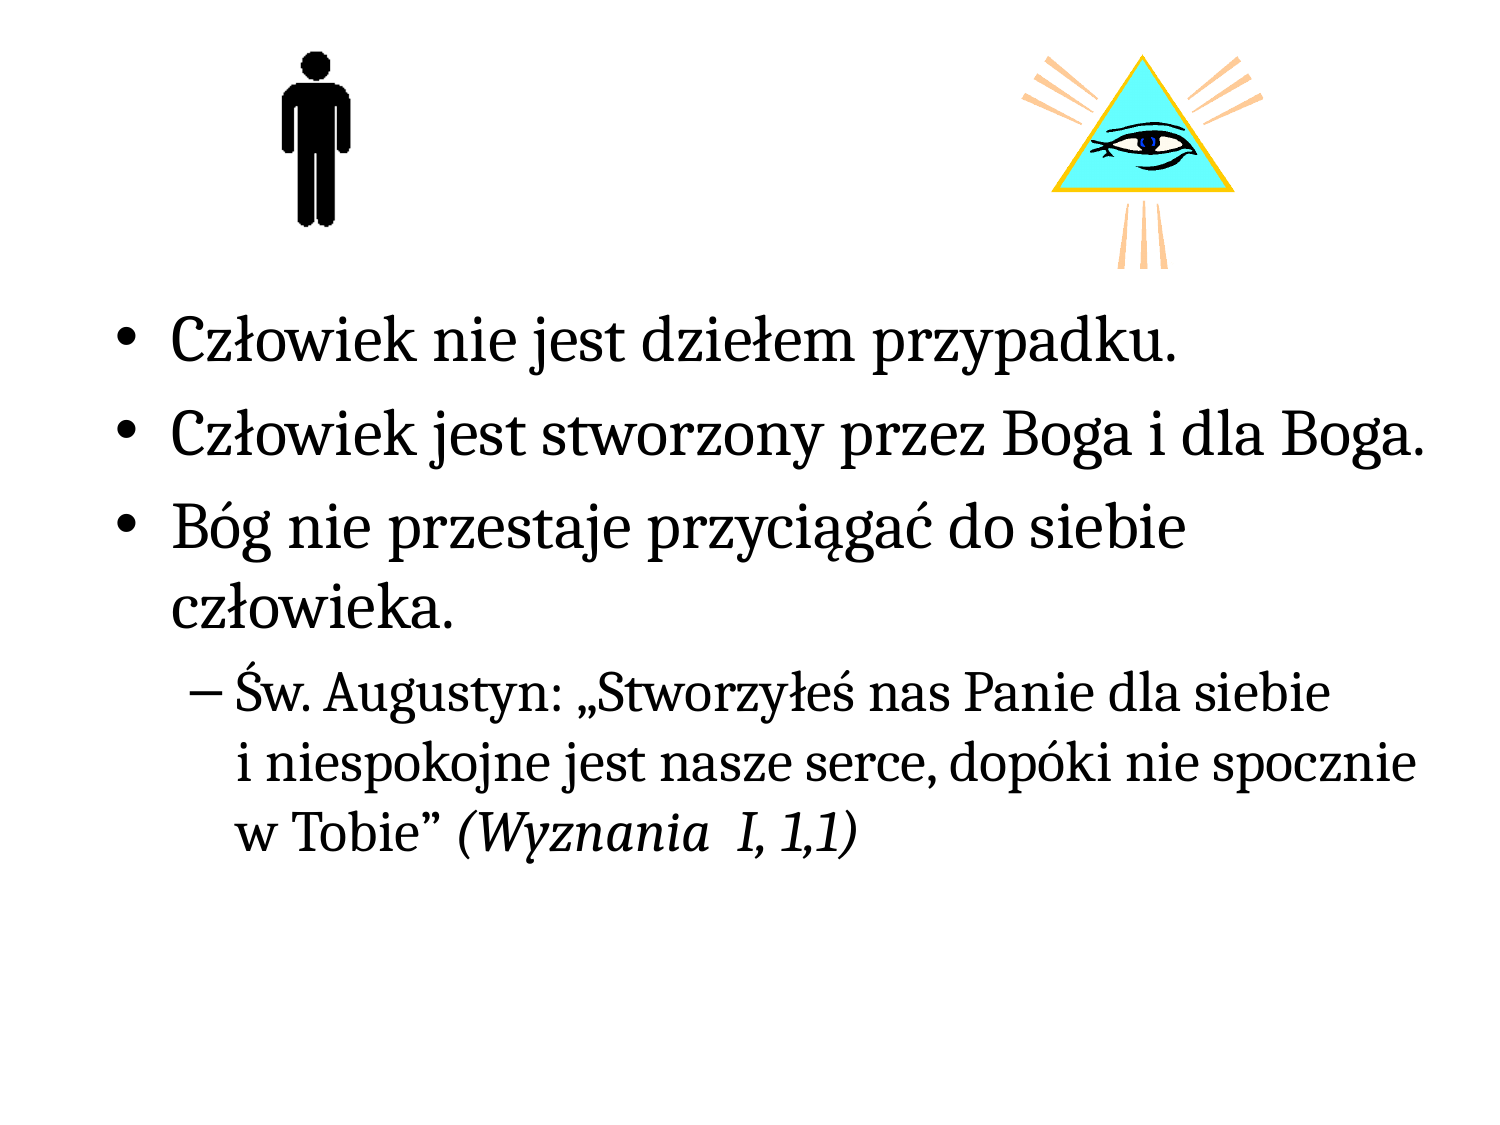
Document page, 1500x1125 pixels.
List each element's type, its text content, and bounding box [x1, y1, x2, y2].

picture [216, 39, 417, 240]
picture [1021, 54, 1264, 269]
text_box Człowiek nie jest dziełem przypadku. Człowiek jest stworzony przez Boga i dla Boga. Bóg nie przestaje przyciągać do siebie człowieka. Św. Augustyn: „Stworzyłeś nas Panie dla siebie i niespokojne jest nasze serce, dopóki nie spocznie w Tobie” (Wyznania I, 1,1) [99, 287, 1450, 988]
